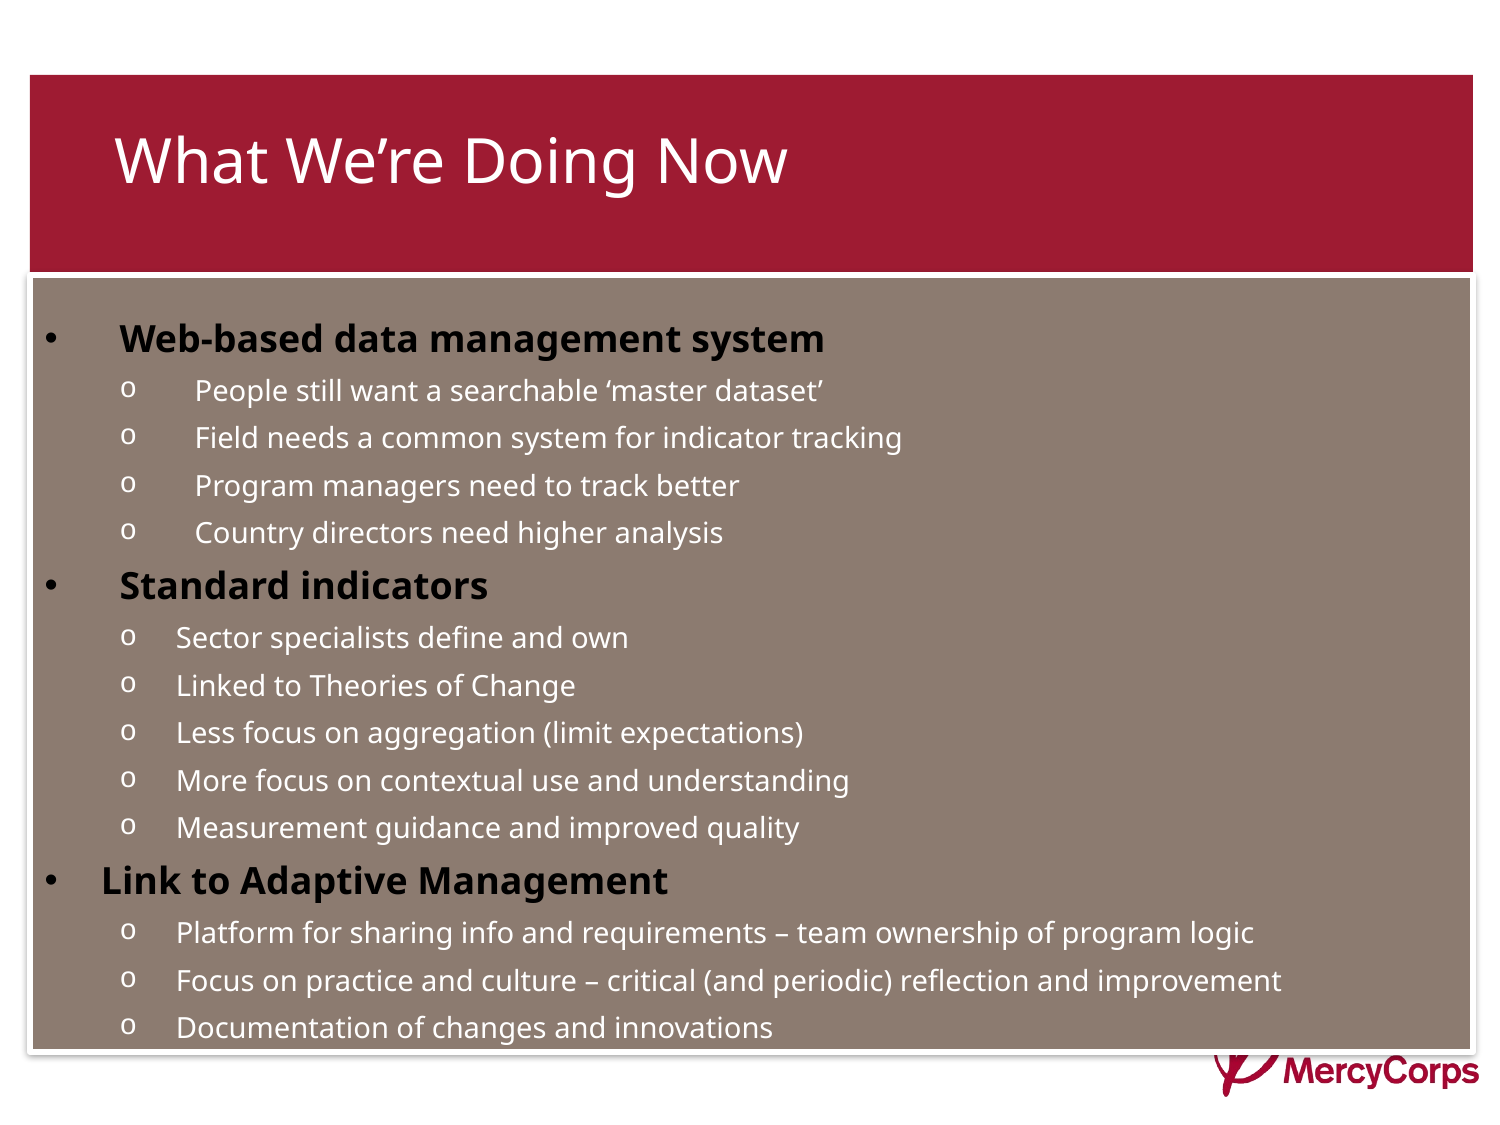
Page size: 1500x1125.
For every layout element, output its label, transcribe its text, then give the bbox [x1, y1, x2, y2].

text_box [29, 74, 1473, 271]
title What We’re Doing Now [99, 113, 1363, 226]
picture [1212, 1022, 1500, 1100]
text_box Web-based data management system People still want a searchable ‘master dataset’ Field needs a common system for indicator tracking Program managers need to track better Country directors need higher analysis Standard indicators Sector specialists define and own Linked to Theories of Change Less focus on aggregation (limit expectations) More focus on contextual use and understanding Measurement guidance and improved quality Link to Adaptive Management Platform for sharing info and requirements – team ownership of program logic Focus on practice and culture – critical (and periodic) reflection and improvement Documentation of changes and innovations [27, 272, 1476, 1055]
